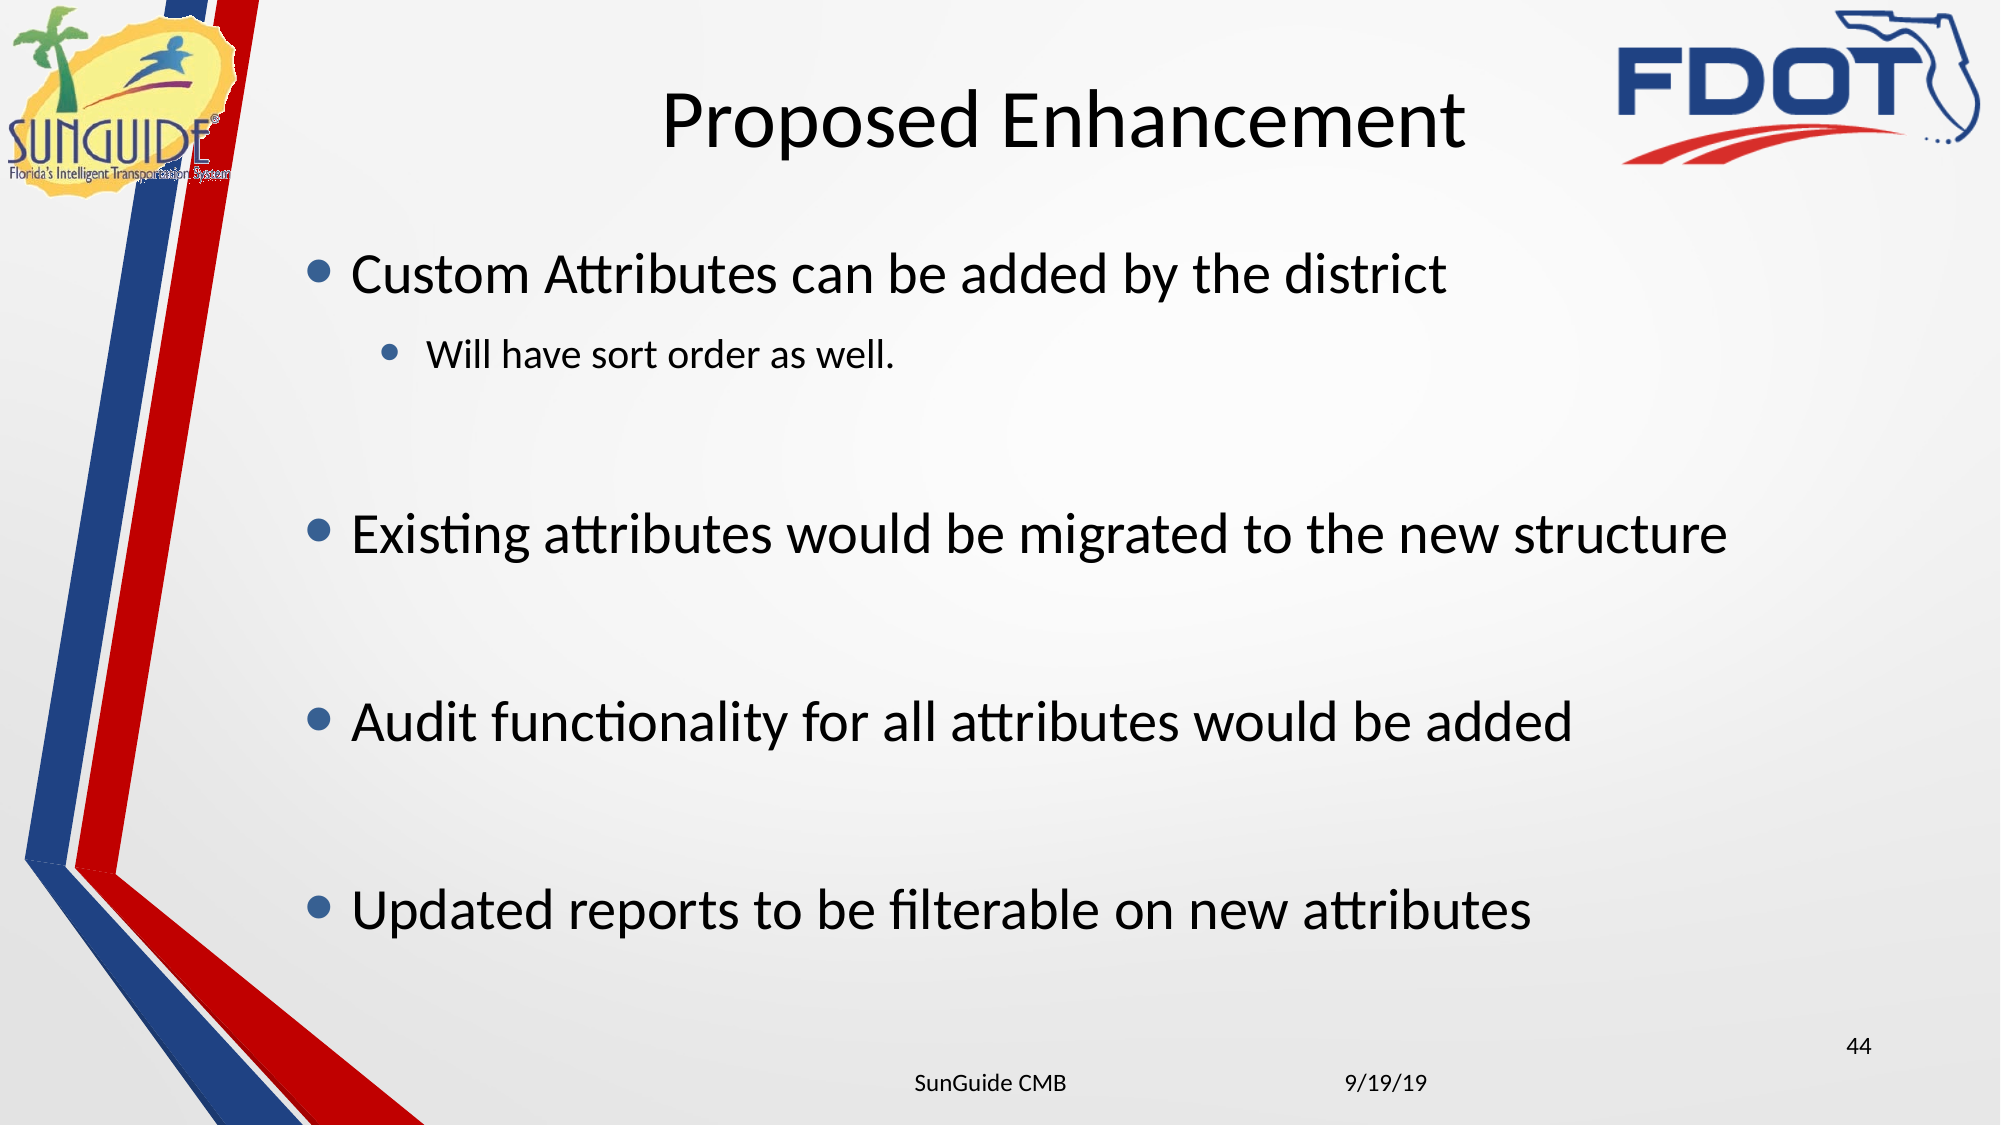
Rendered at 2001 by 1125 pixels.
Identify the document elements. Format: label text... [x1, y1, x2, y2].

picture [1611, 0, 1983, 172]
table_header SunGuide CMB [900, 1065, 1308, 1125]
title Proposed Enhancement [243, 50, 1887, 179]
slide_number 44 [1796, 1014, 1887, 1075]
list Custom Attributes can be added by the district Will have sort order as well. Existing attributes would be migrated to the new structure Audit functionality for all attributes would be added Updated reports to be filterable on new attributes [289, 223, 1972, 1125]
table_header 9/19/19 [1308, 1065, 1442, 1125]
picture [2, 0, 249, 209]
